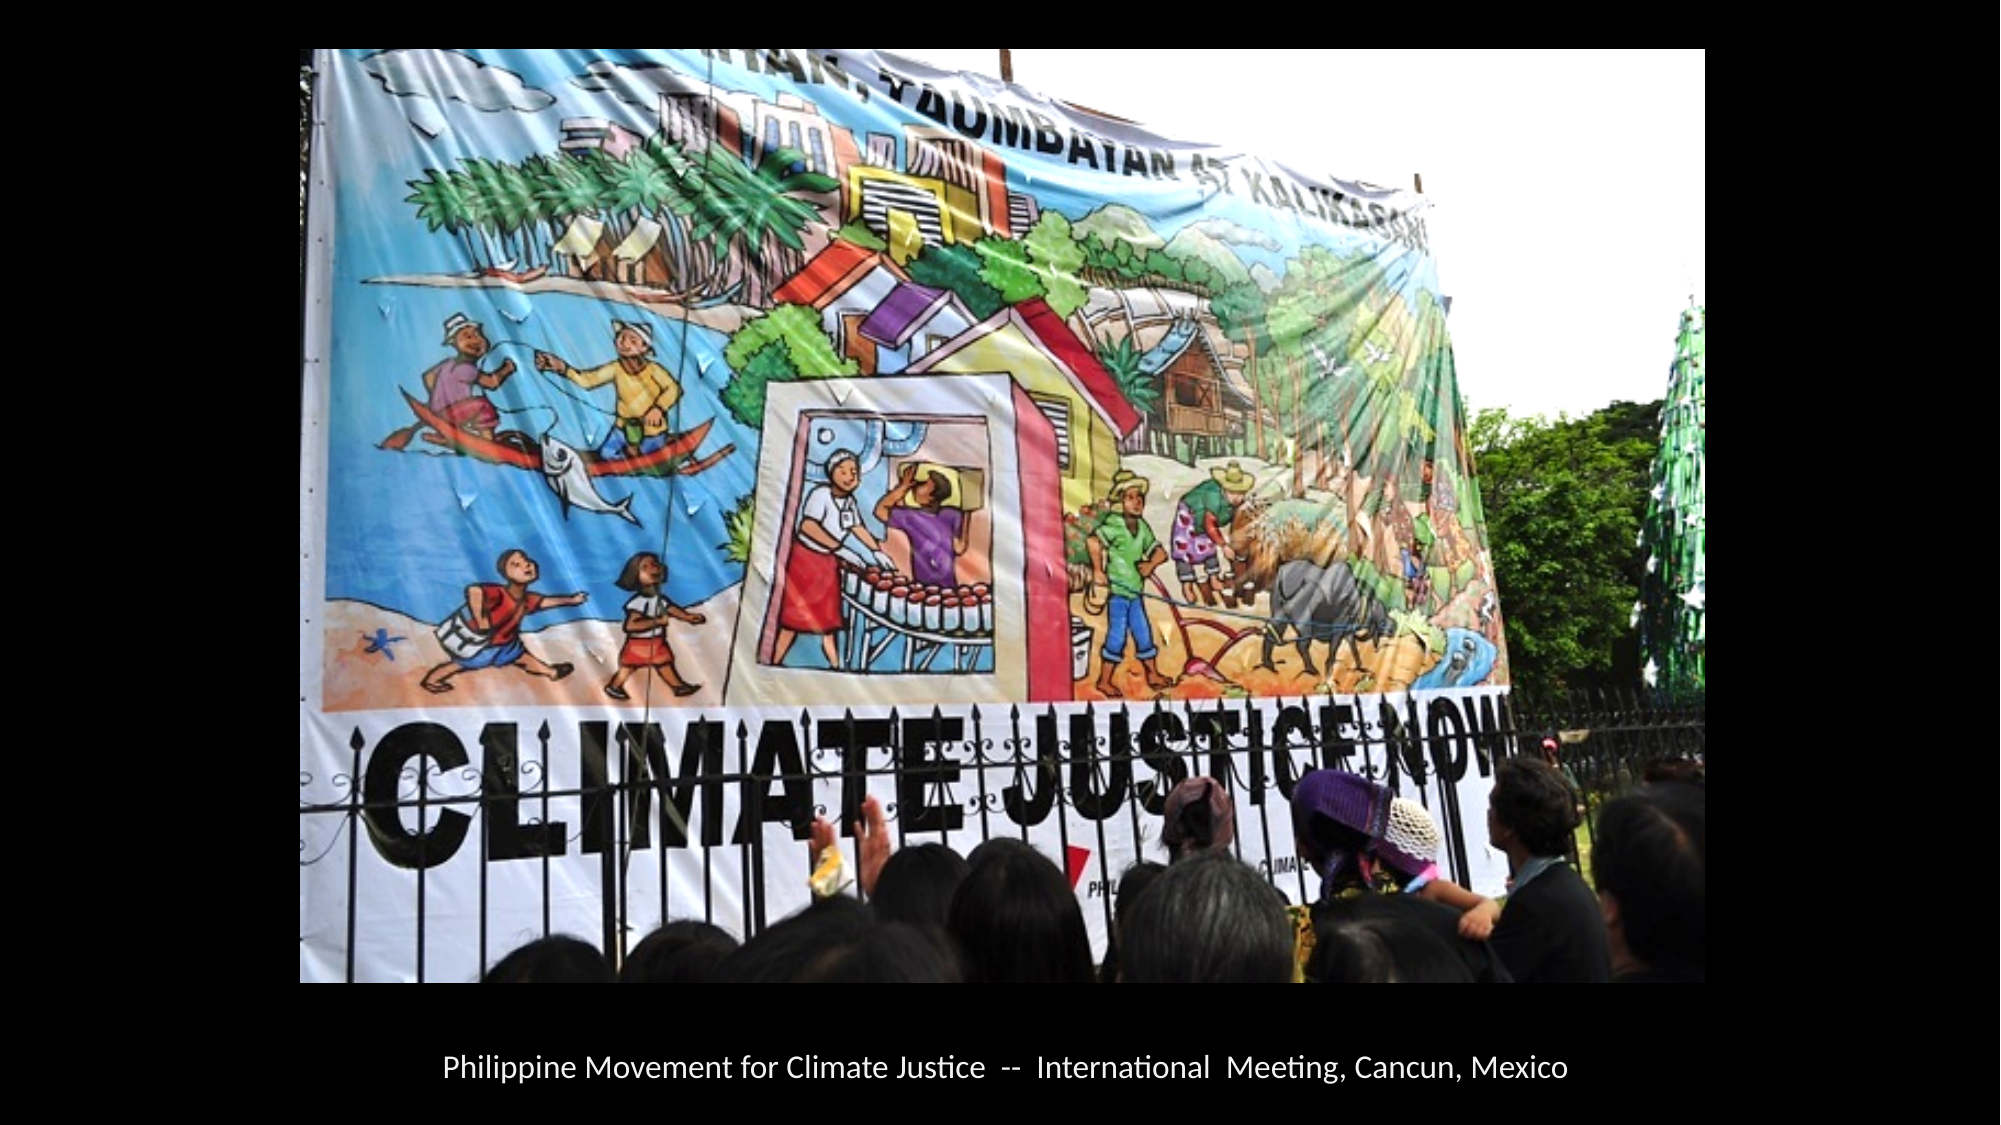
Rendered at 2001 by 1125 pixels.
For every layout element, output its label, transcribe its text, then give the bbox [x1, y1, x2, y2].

picture [299, 49, 1705, 984]
text_box Philippine Movement for Climate Justice -- International Meeting, Cancun, Mexico [287, 1037, 1725, 1093]
